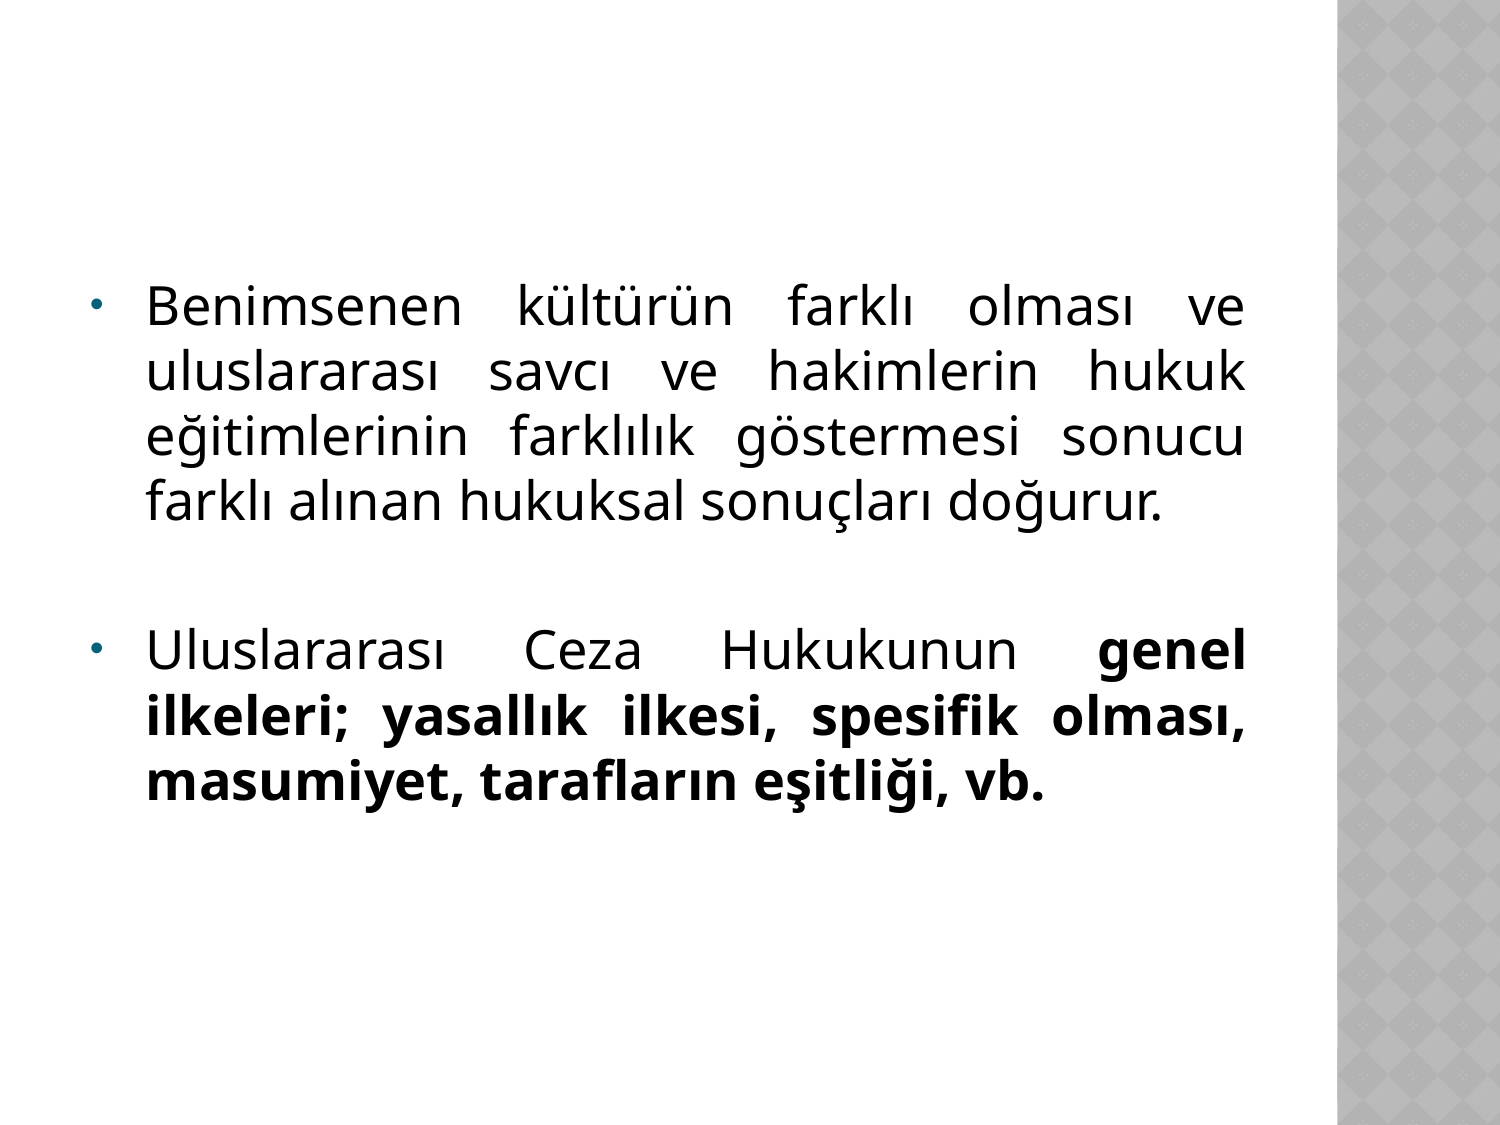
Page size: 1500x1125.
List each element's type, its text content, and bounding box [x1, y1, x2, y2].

list Benimsenen kültürün farklı olması ve uluslararası savcı ve hakimlerin hukuk eğitimlerinin farklılık göstermesi sonucu farklı alınan hukuksal sonuçları doğurur. Uluslararası Ceza Hukukunun genel ilkeleri; yasallık ilkesi, spesifik olması, masumiyet, tarafların eşitliği, vb. [75, 264, 1263, 1059]
